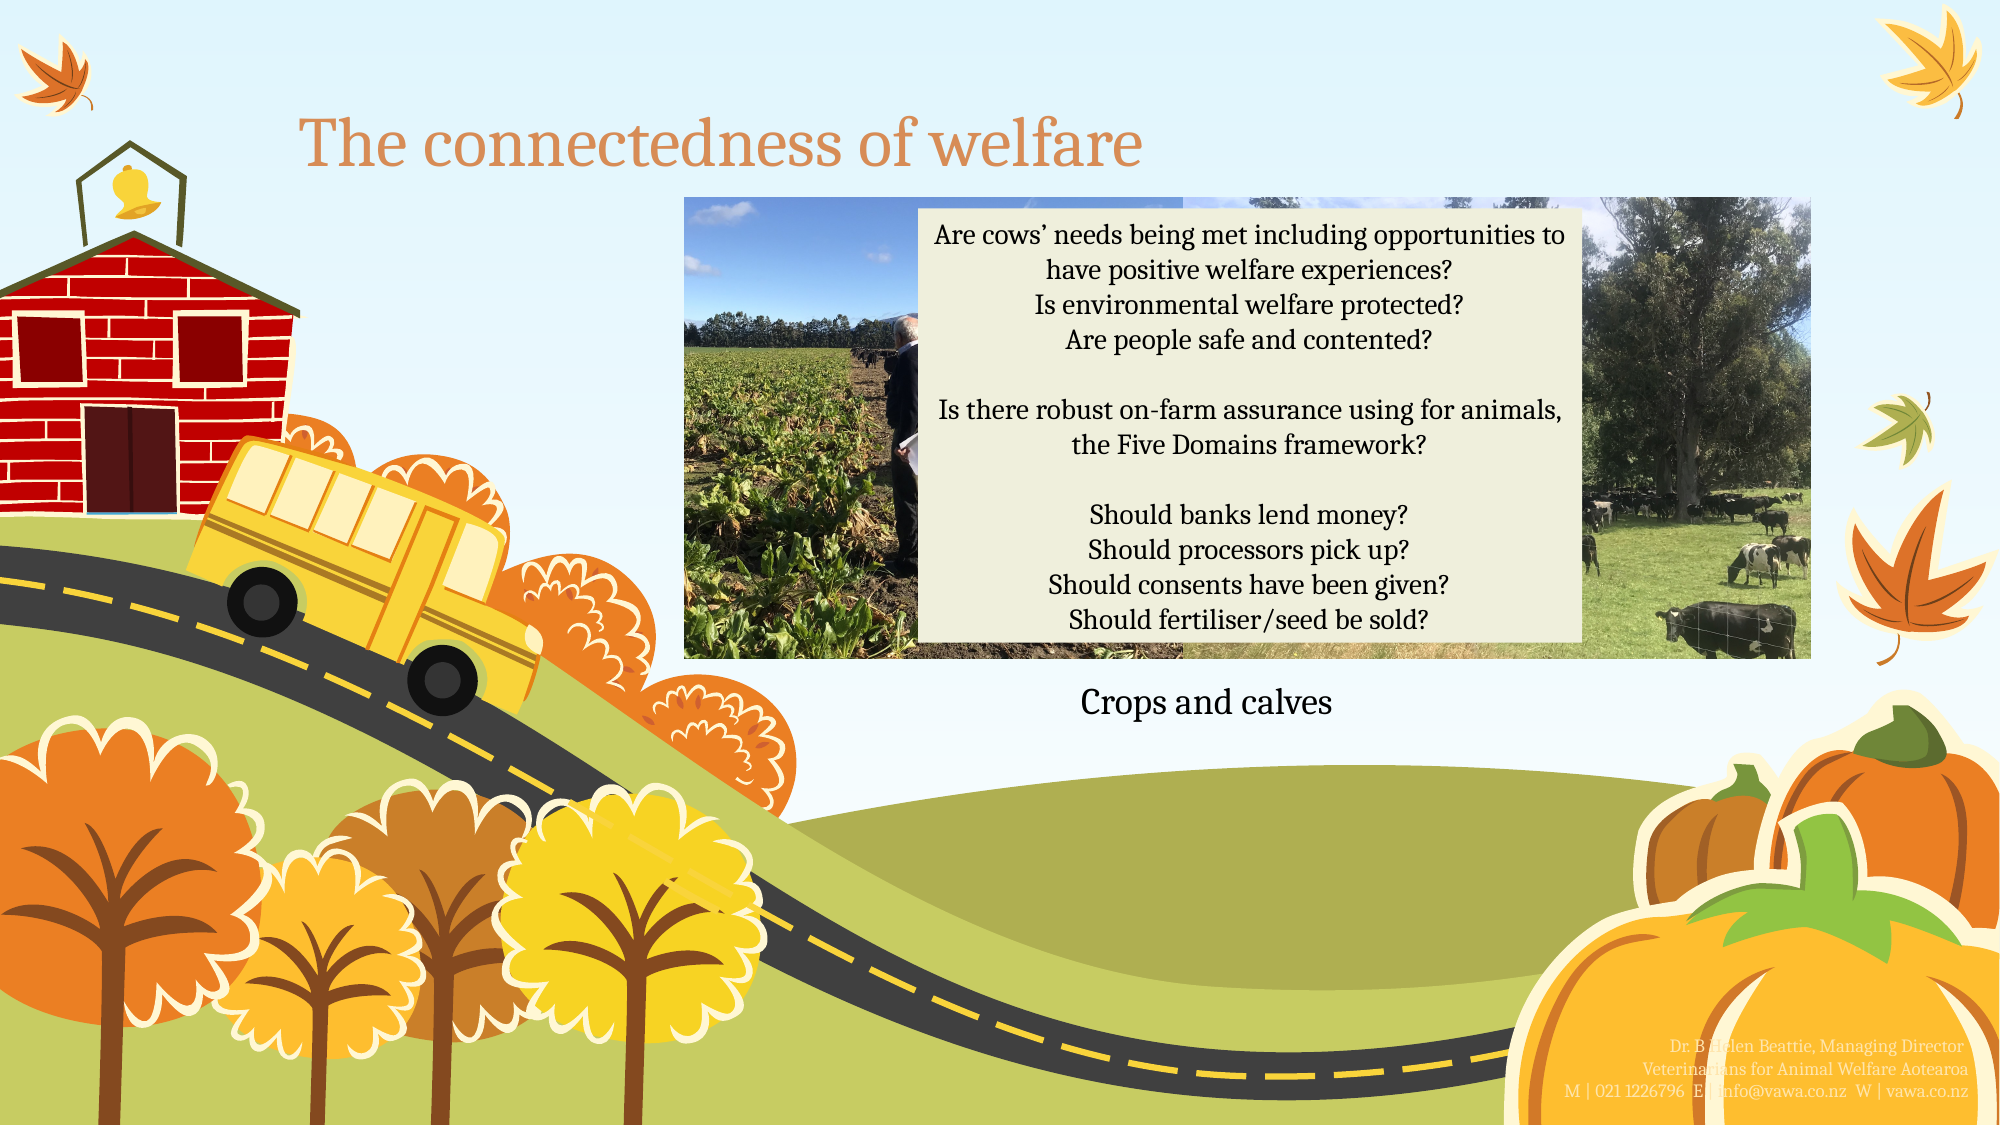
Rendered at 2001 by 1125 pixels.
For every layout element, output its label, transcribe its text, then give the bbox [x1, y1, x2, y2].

text_box Dr. B Helen Beattie, Managing Director Veterinarians for Animal Welfare Aotearoa M | 021 1226796 E | info@vawa.co.nz W | vawa.co.nz [1501, 1026, 1984, 1109]
text_box Crops and calves [1066, 669, 1349, 730]
text_box The connectedness of welfare [283, 87, 1963, 188]
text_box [684, 197, 1811, 659]
